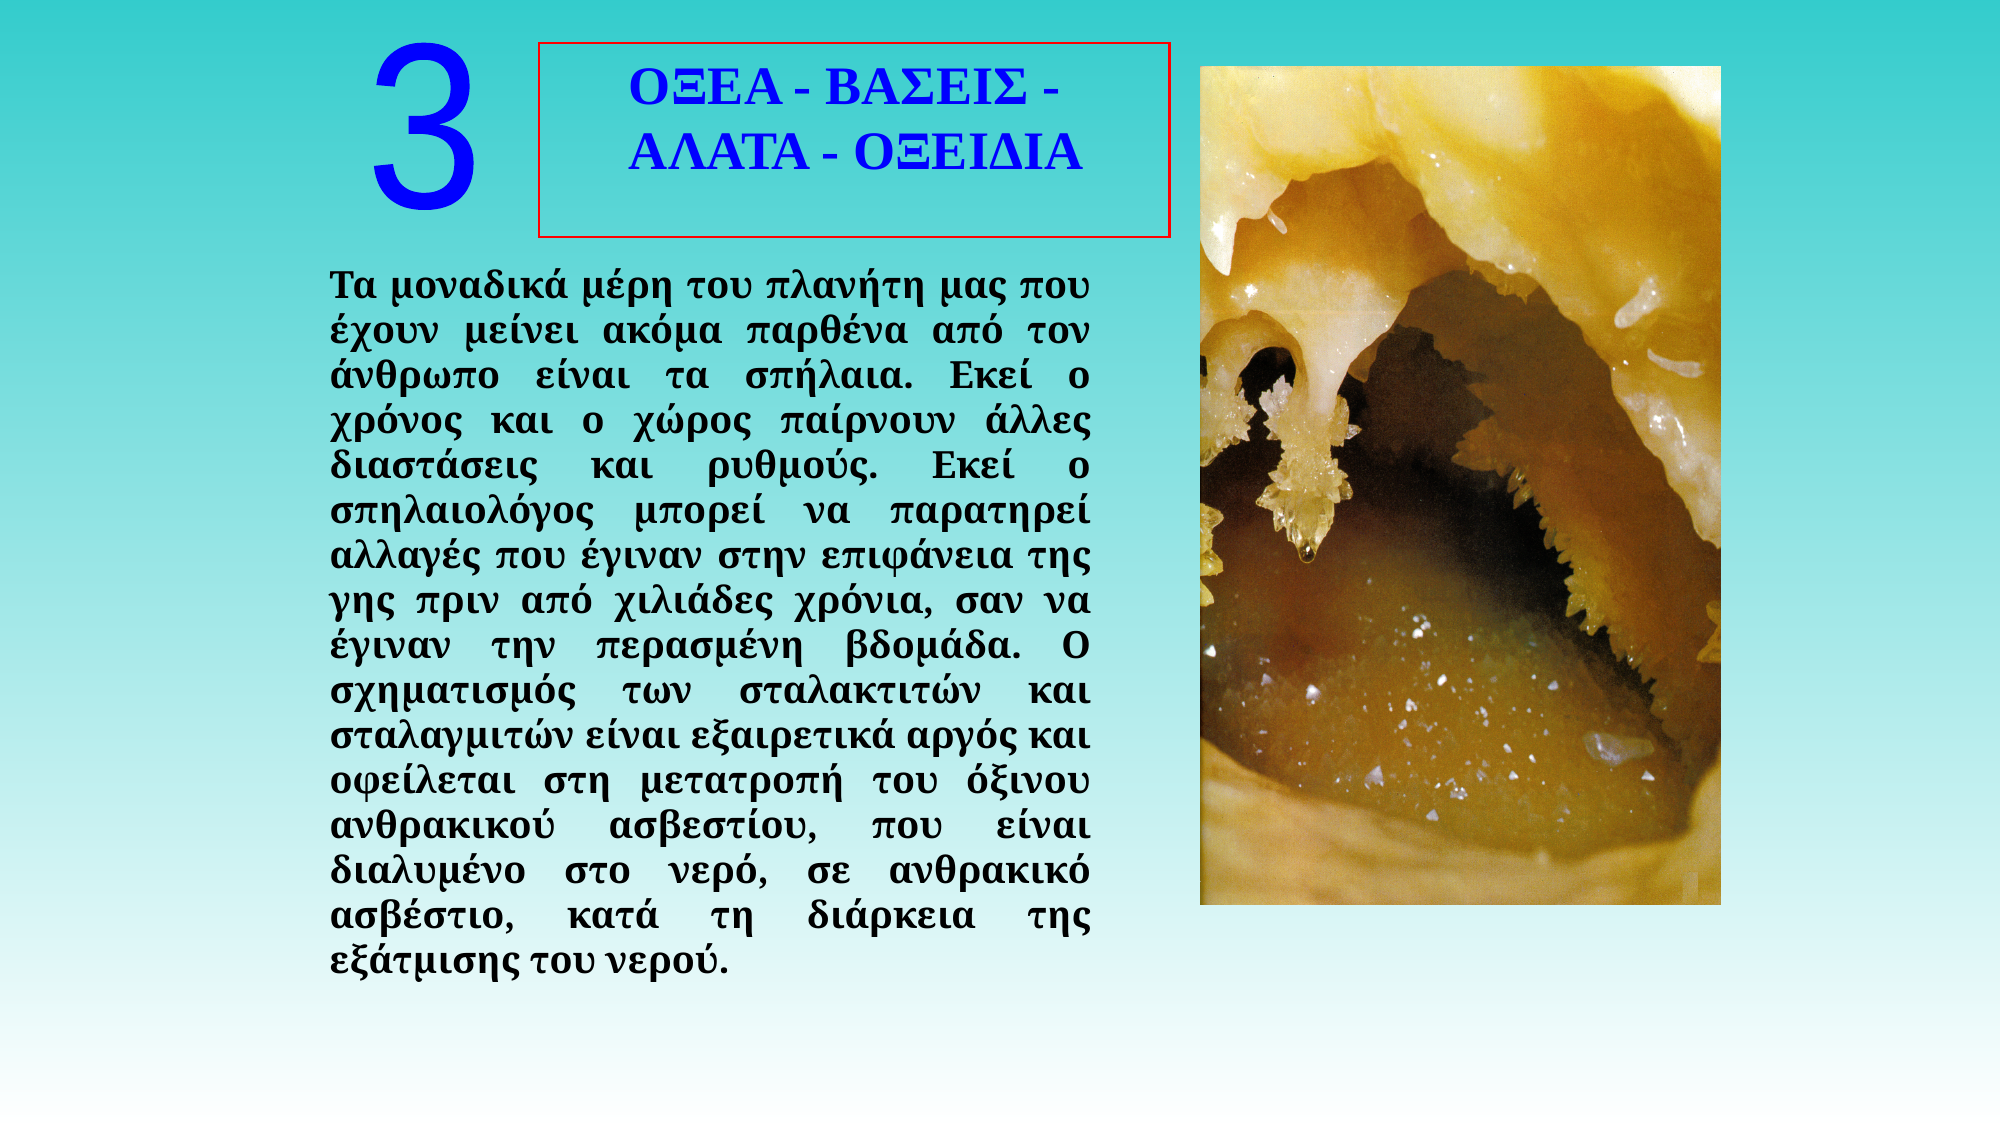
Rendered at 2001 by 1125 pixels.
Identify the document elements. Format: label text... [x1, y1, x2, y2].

text_box ΟΞΕΑ - ΒΑΣΕΙΣ -ΑΛΑΤΑ - ΟΞΕΙΔΙΑ [539, 42, 1170, 238]
text_box Τα μοναδικά μέρη του πλανήτη μας που έχουν μείνει ακόμα παρθένα από τον άνθρωπο είναι τα σπήλαια. Εκεί ο χρόνος και ο χώρος παίρνουν άλλες διαστάσεις και ρυθμούς. Εκεί ο σπηλαιολόγος μπορεί να παρατηρεί αλλαγές που έγιναν στην επιφάνεια της γης πριν από χιλιάδες χρόνια, σαν να έγιναν την περασμένη βδομάδα. Ο σχηματισμός των σταλακτιτών και σταλαγμιτών είναι εξαιρετικά αργός και οφείλεται στη μετατροπή του όξινου ανθρακικού ασβεστίου, που είναι διαλυμένο στο νερό, σε ανθρακικό ασβέστιο, κατά τη διάρκεια της εξάτμισης του νερού. [314, 254, 1107, 989]
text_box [1200, 66, 1721, 906]
text_box [1070, 101, 1582, 1047]
